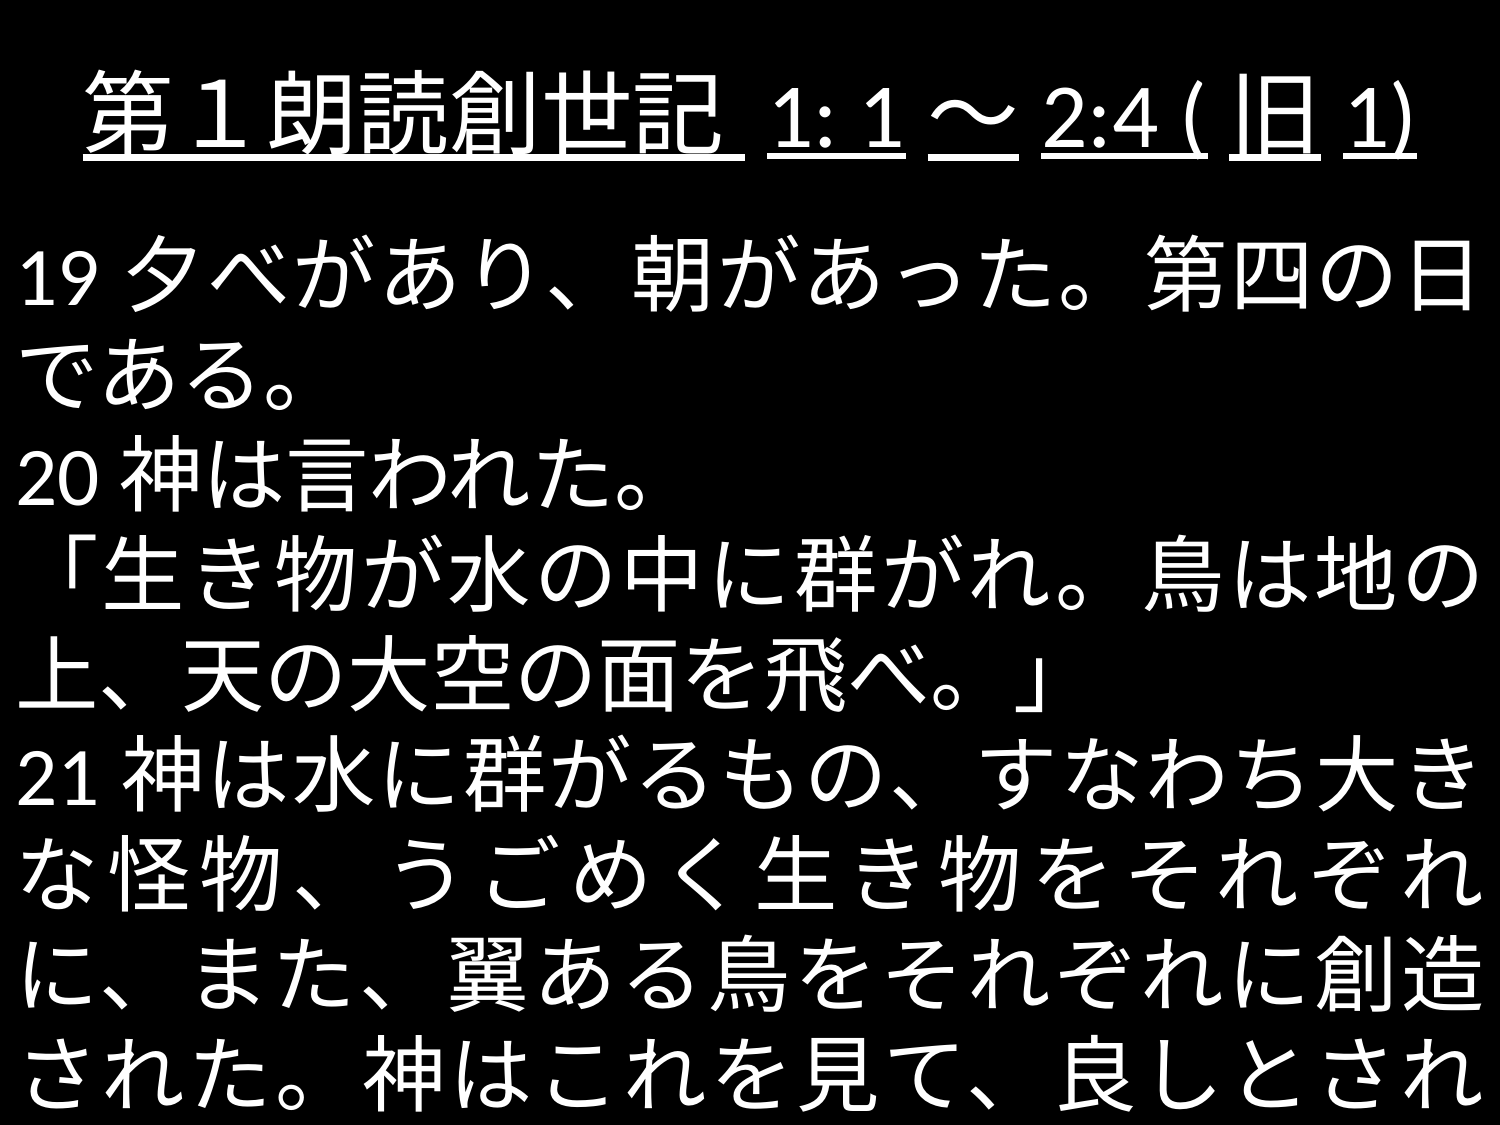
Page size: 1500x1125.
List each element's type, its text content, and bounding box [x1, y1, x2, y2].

title 第１朗読創世記 1: 1～2:4 (旧1) [0, 53, 1500, 168]
list 19夕べがあり、朝があった。第四の日である。 20神は言われた。 「生き物が水の中に群がれ。鳥は地の上、天の大空の面を飛べ。」 21神は水に群がるもの、すなわち大きな怪物、うごめく生き物をそれぞれに、また、翼ある鳥をそれぞれに創造された。神はこれを見て、良しとされた。 [0, 214, 1500, 1125]
